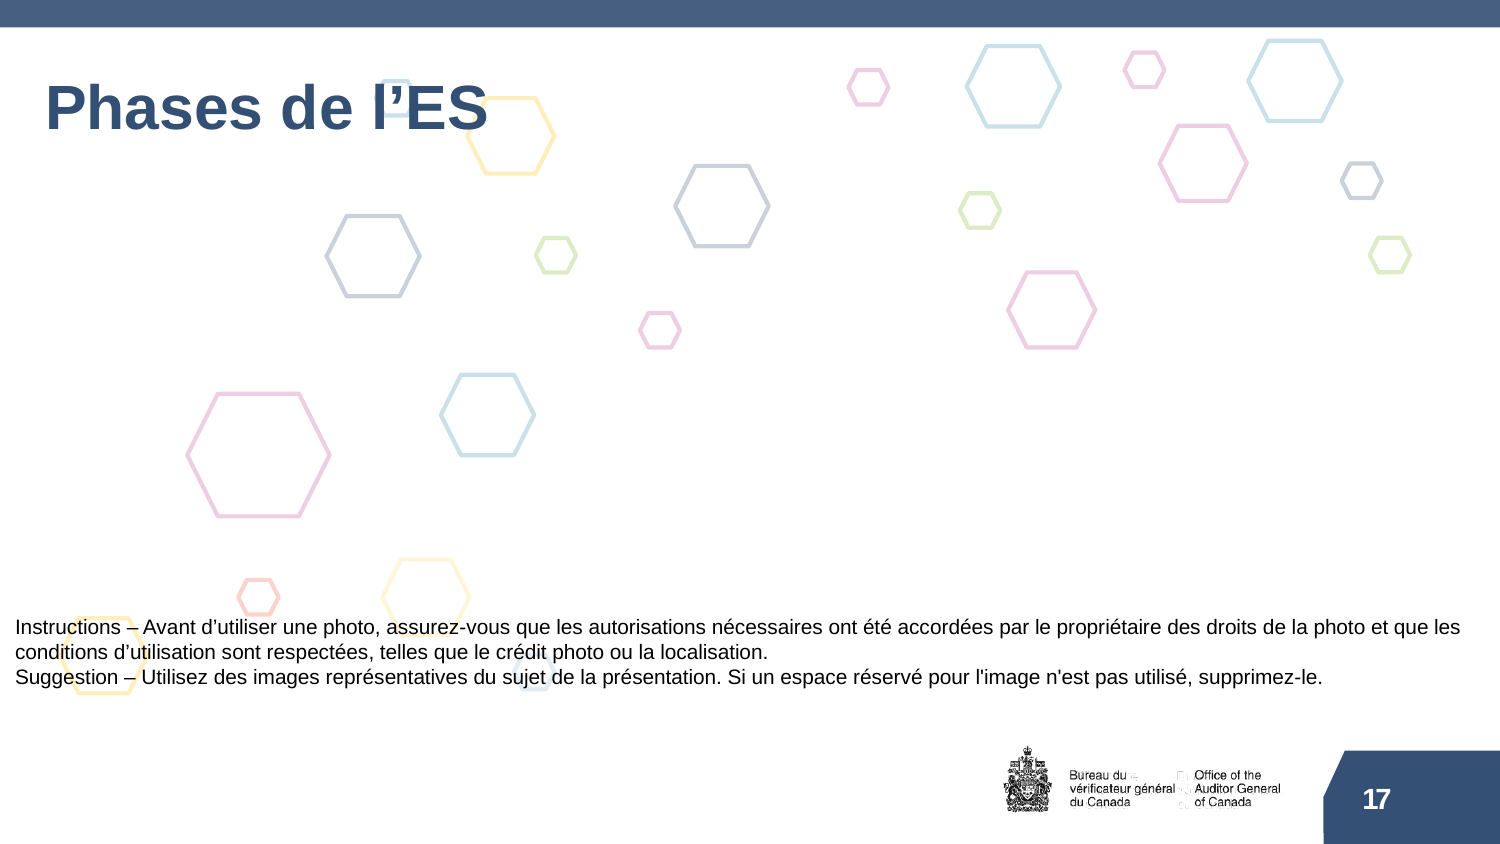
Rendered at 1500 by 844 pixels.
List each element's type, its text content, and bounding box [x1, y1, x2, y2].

picture [0, 204, 1500, 686]
picture [993, 734, 1294, 831]
title Phases de l’ES [0, 27, 1447, 191]
